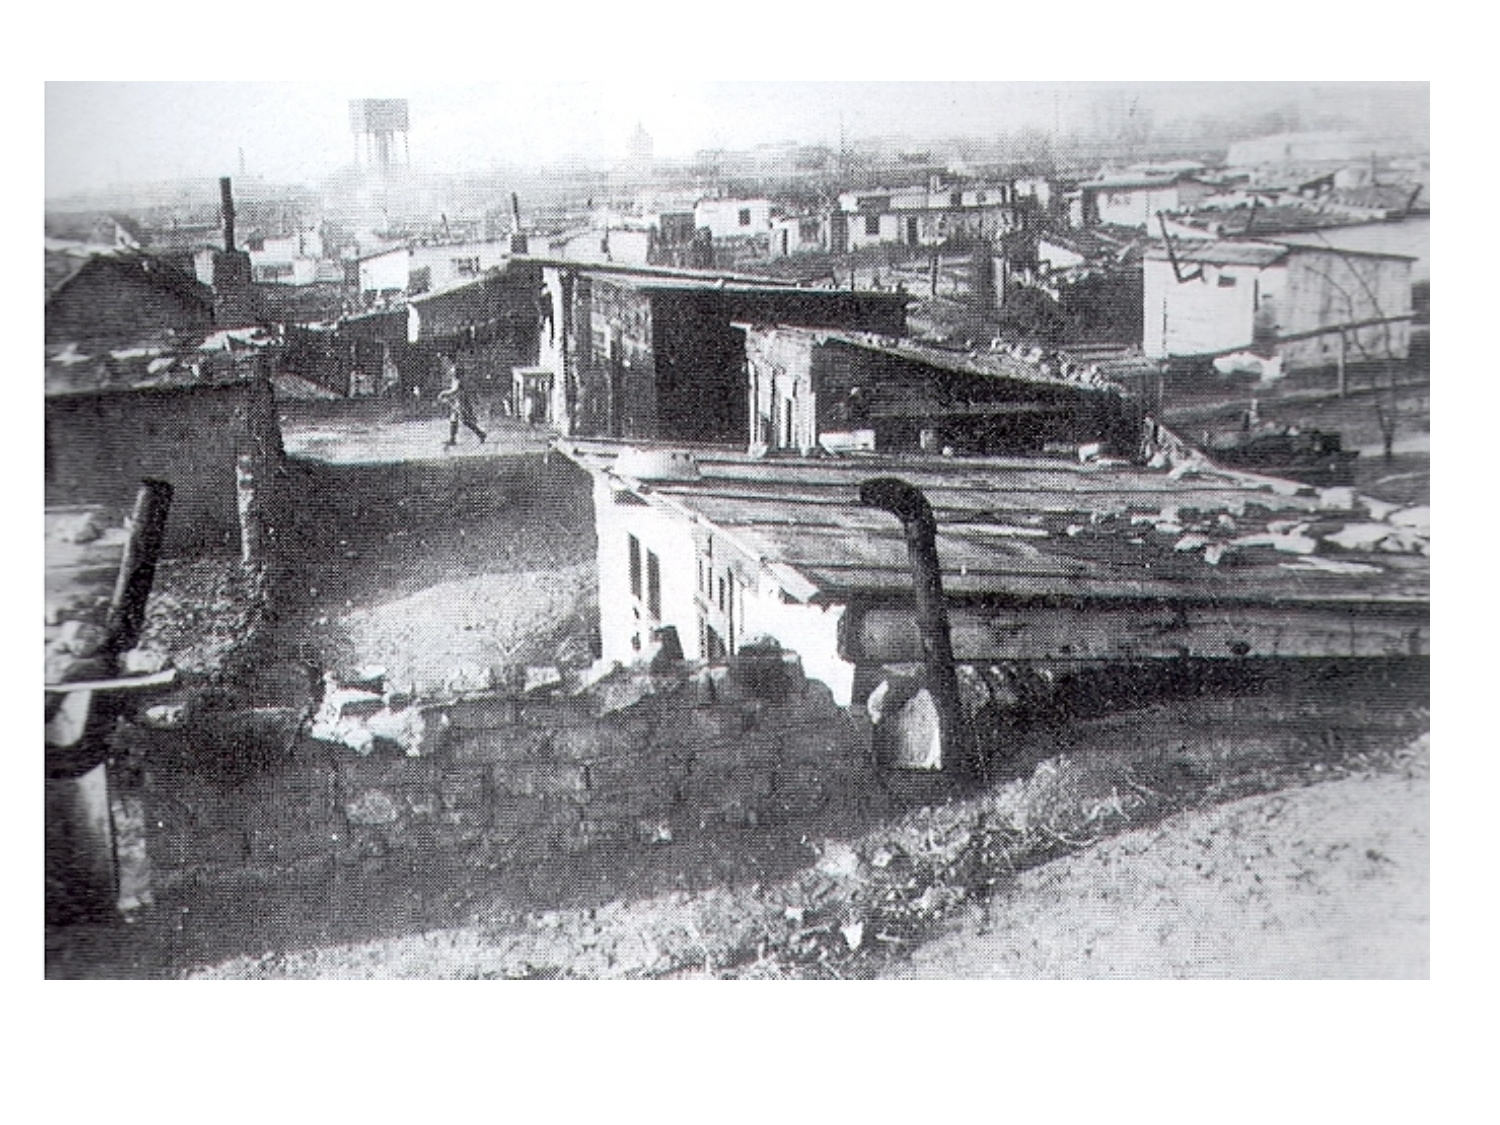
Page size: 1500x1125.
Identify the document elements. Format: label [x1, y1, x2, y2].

picture [40, 81, 1430, 980]
